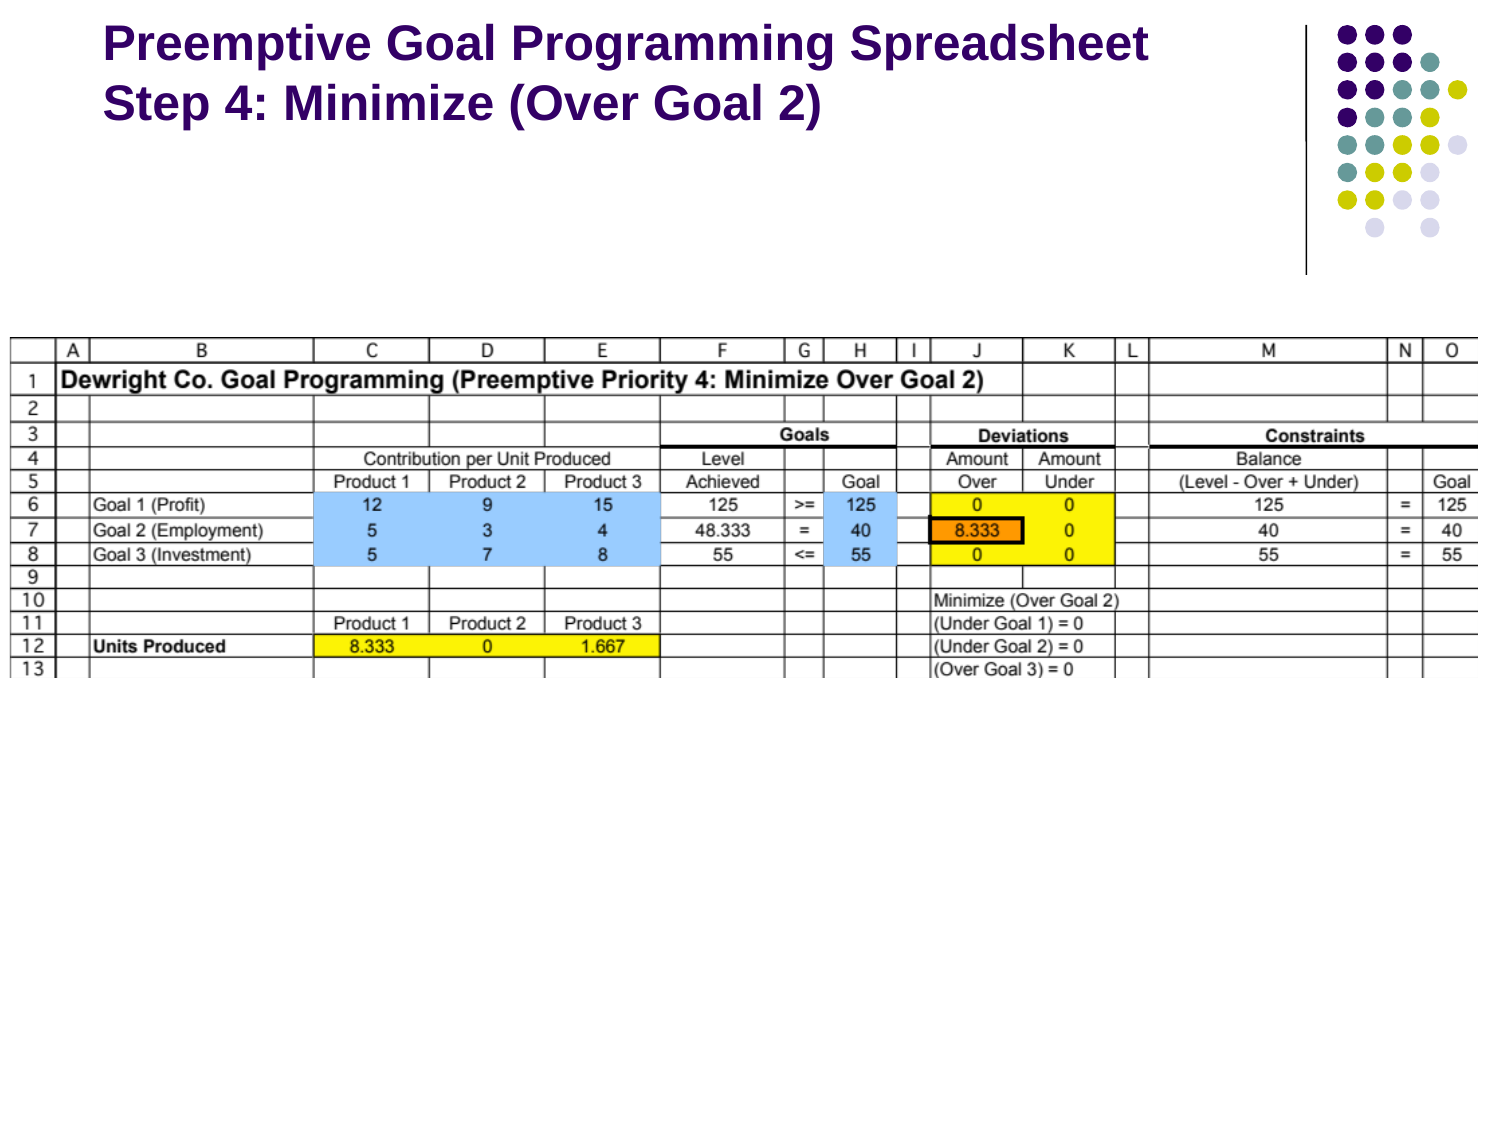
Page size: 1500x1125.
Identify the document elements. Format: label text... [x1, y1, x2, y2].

title Preemptive Goal Programming Spreadsheet Step 4: Minimize (Over Goal 2) [87, 37, 1425, 138]
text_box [9, 337, 1479, 679]
